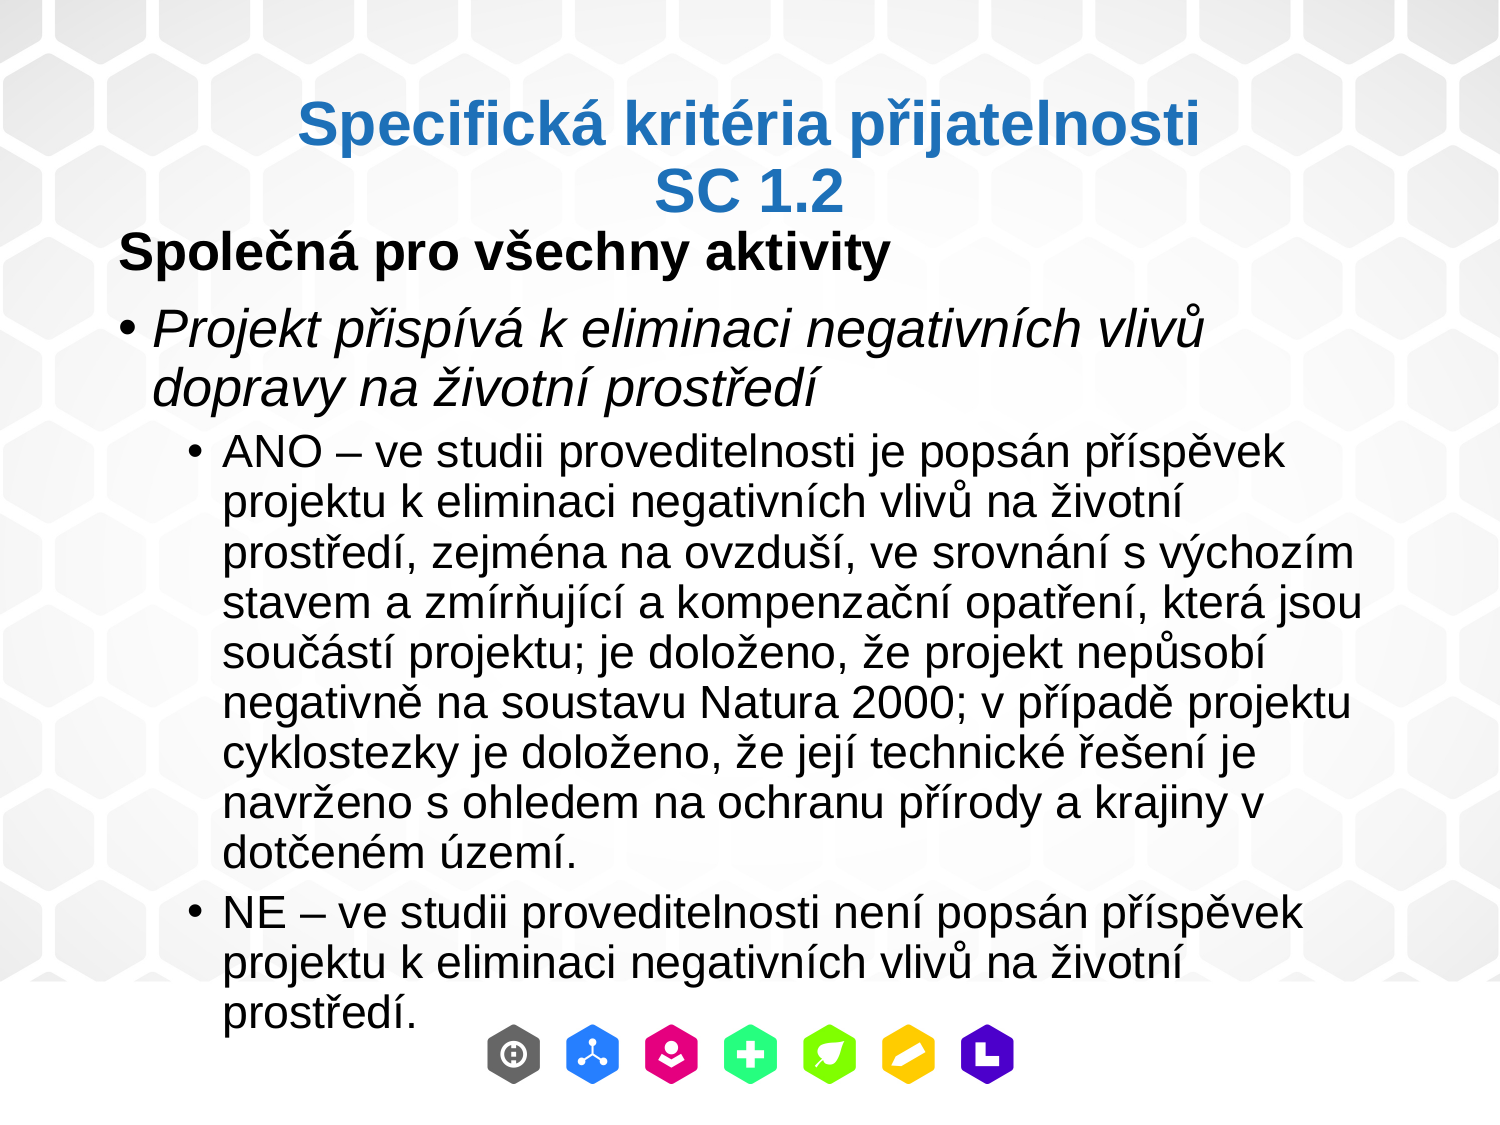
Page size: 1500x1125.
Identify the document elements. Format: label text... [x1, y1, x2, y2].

list Společná pro všechny aktivity Projekt přispívá k eliminaci negativních vlivů dopravy na životní prostředí ANO – ve studii proveditelnosti je popsán příspěvek projektu k eliminaci negativních vlivů na životní prostředí, zejména na ovzduší, ve srovnání s výchozím stavem a zmírňující a kompenzační opatření, která jsou součástí projektu; je doloženo, že projekt nepůsobí negativně na soustavu Natura 2000; v případě projektu cyklostezky je doloženo, že její technické řešení je navrženo s ohledem na ochranu přírody a krajiny v dotčeném území. NE – ve studii proveditelnosti není popsán příspěvek projektu k eliminaci negativních vlivů na životní prostředí. [103, 216, 1397, 1048]
picture [0, 0, 1500, 1125]
title Specifická kritéria přijatelnosti SC 1.2 [103, 50, 1397, 216]
